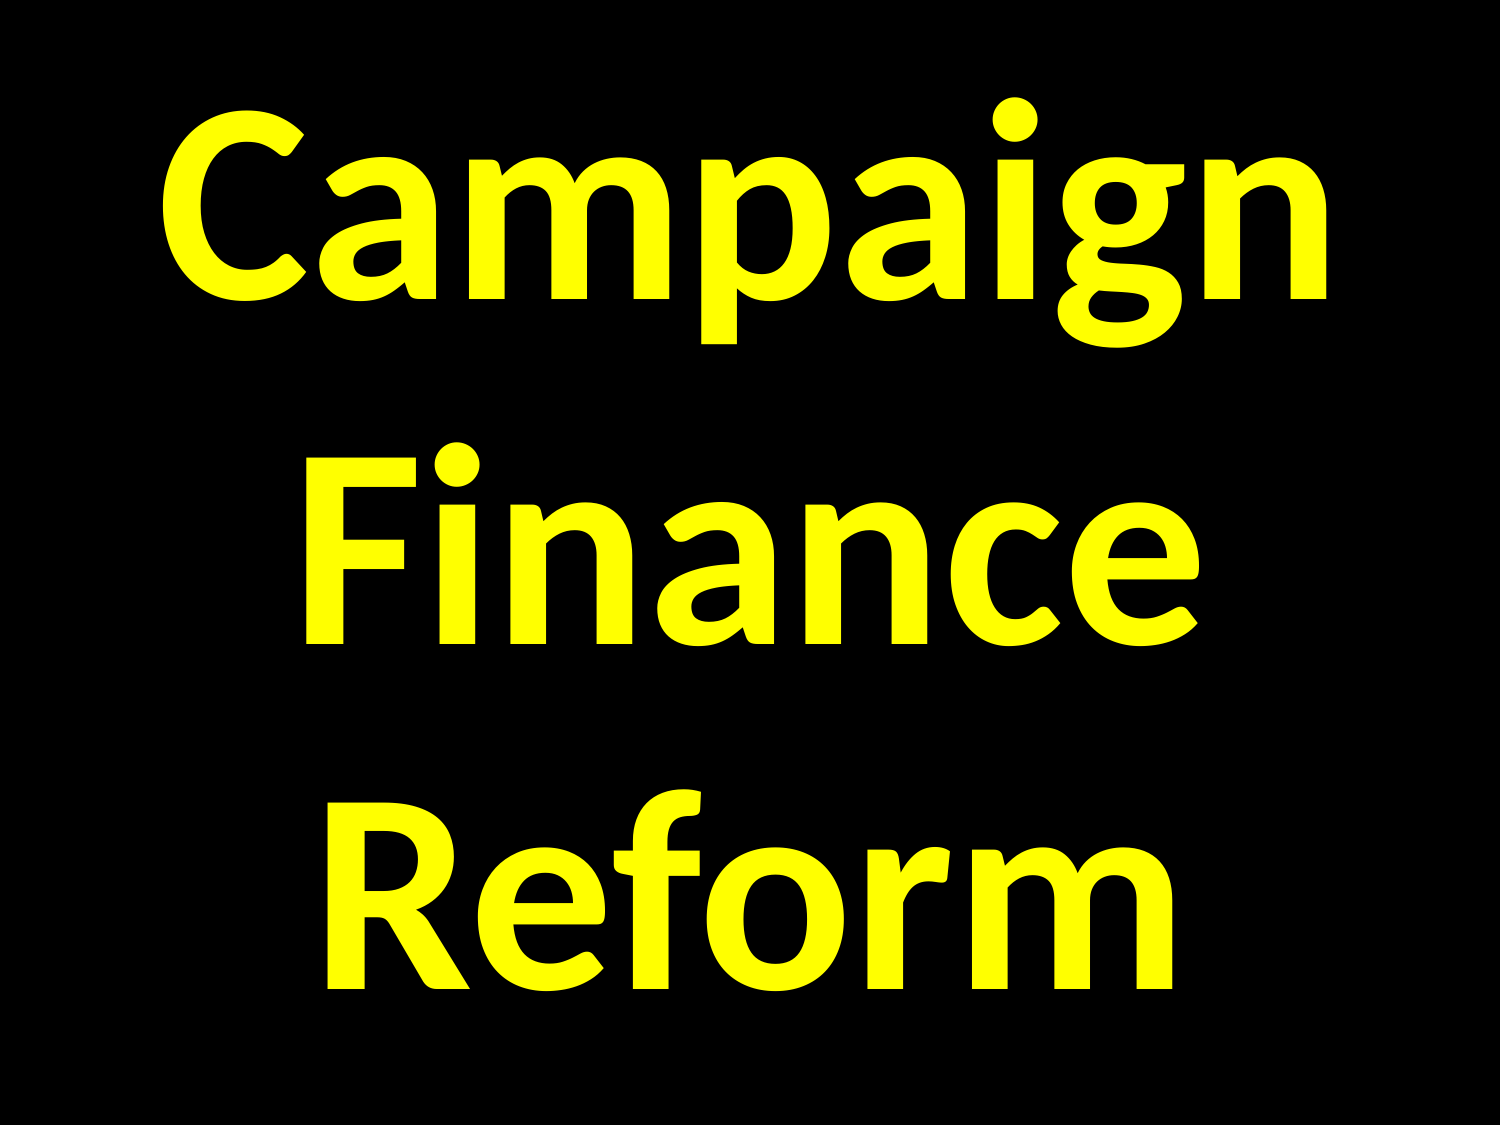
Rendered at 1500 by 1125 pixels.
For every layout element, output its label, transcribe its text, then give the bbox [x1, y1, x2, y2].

title Campaign Finance Reform [112, 408, 1388, 650]
